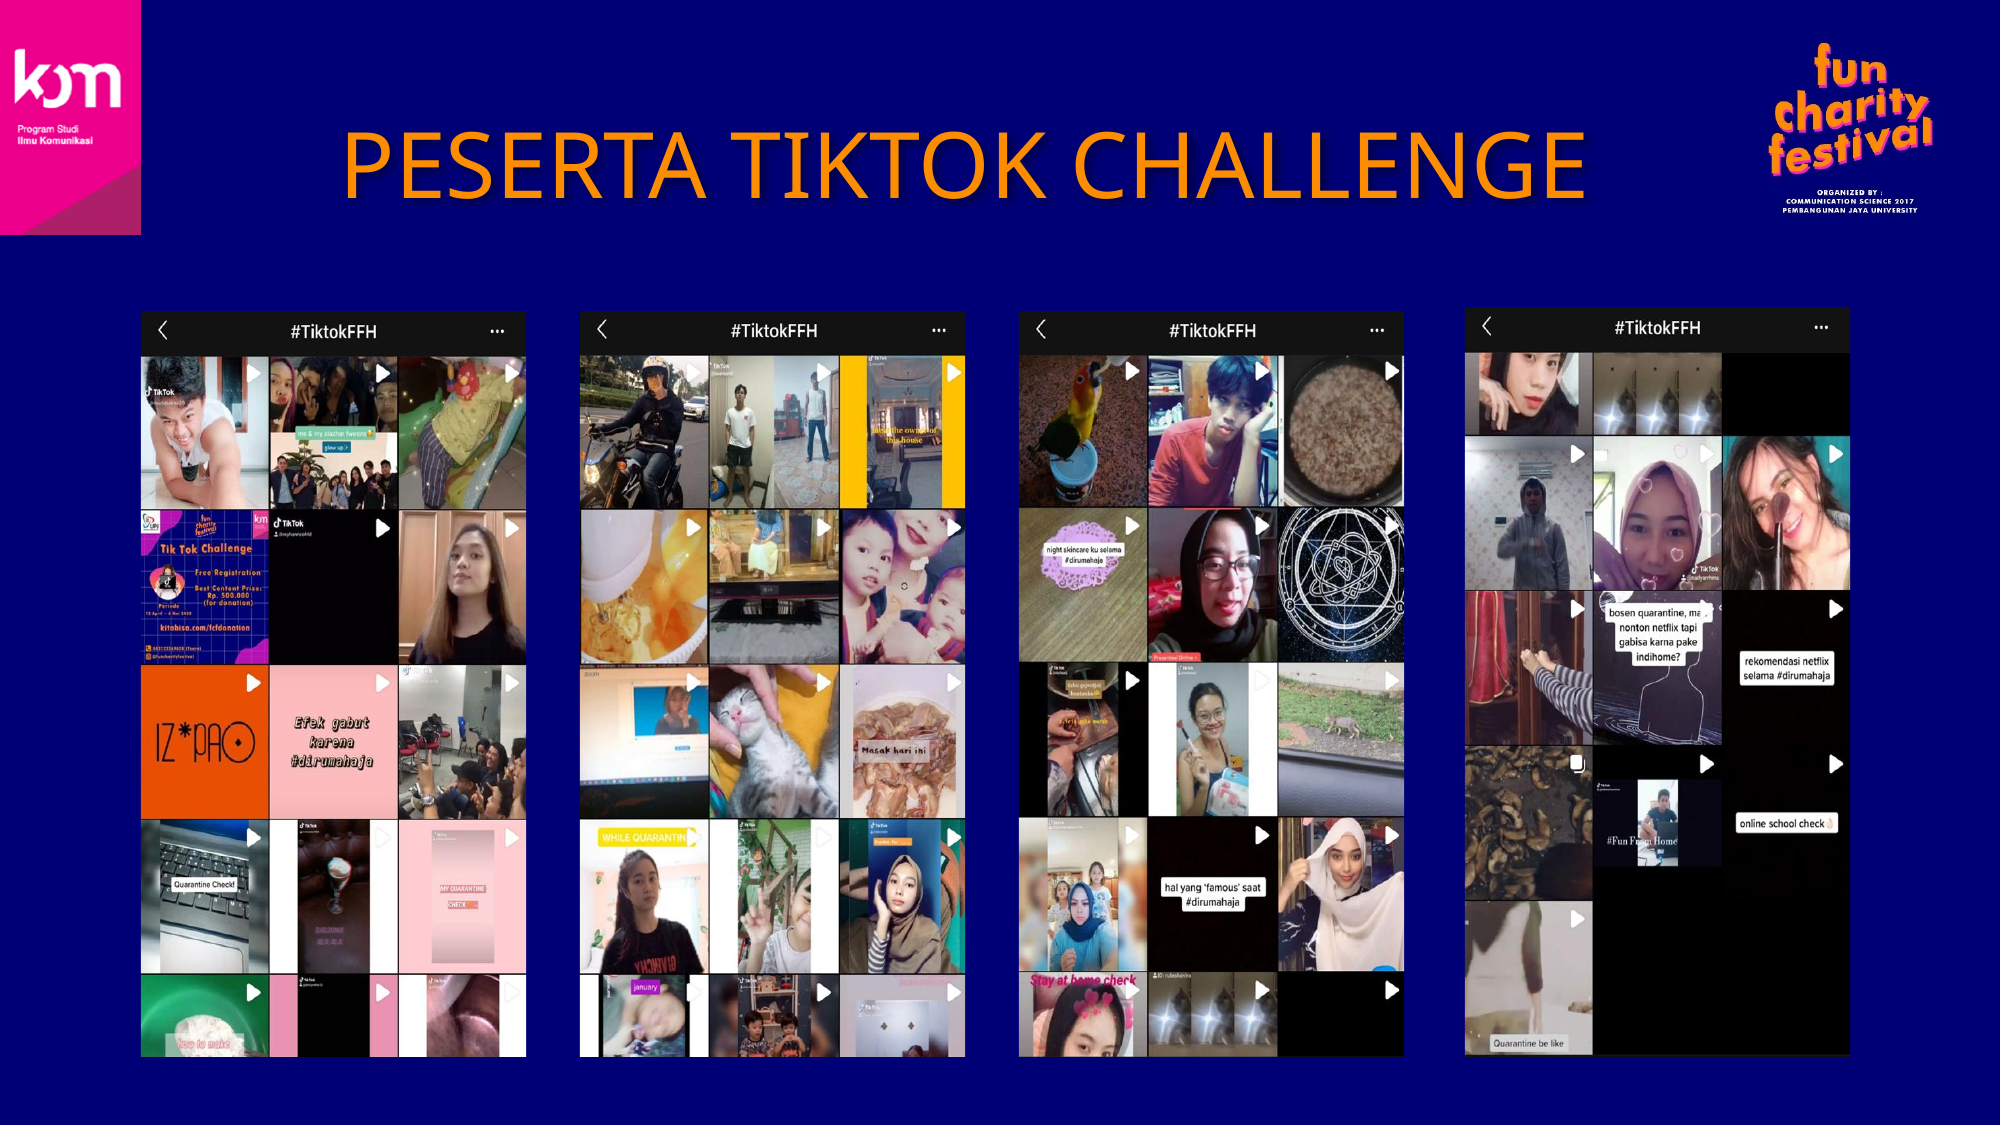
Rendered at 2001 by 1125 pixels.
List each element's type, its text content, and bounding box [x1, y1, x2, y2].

picture [579, 311, 966, 1057]
picture [1700, 0, 2000, 278]
text_box PESERTA TIKTOK CHALLENGE [141, 8, 1700, 226]
picture [140, 311, 527, 1057]
picture [1464, 307, 1851, 1057]
picture [0, 0, 141, 235]
picture [1018, 311, 1405, 1057]
